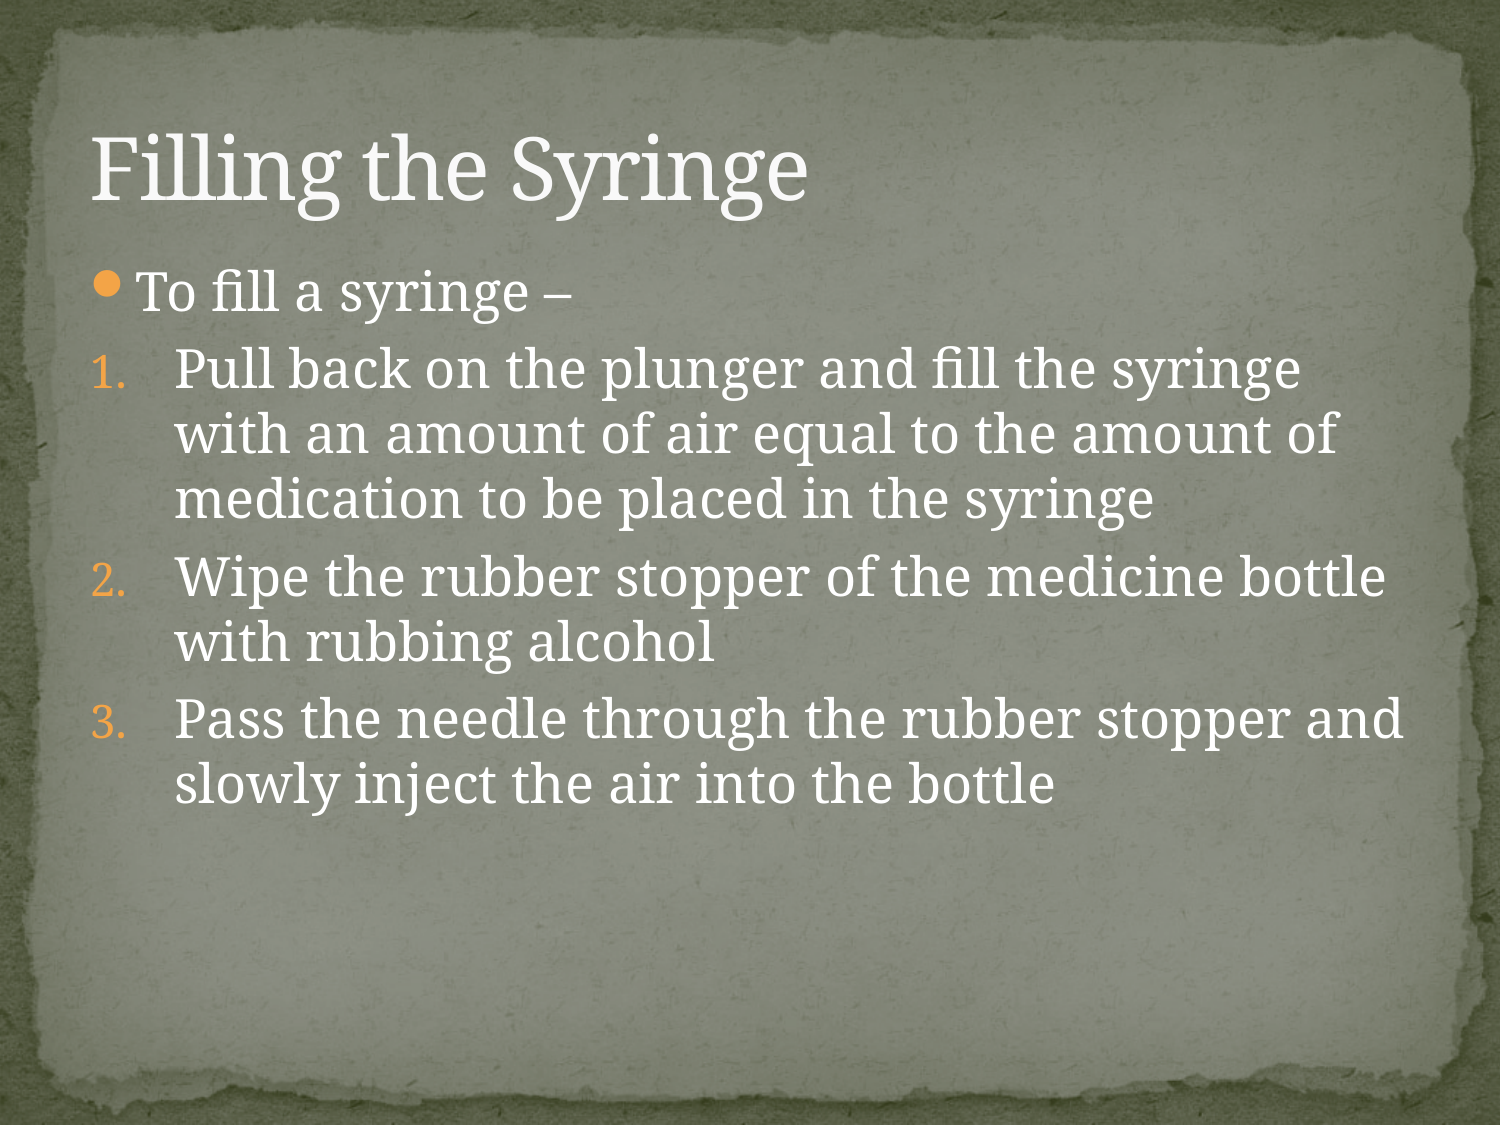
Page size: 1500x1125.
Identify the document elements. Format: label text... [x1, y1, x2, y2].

title Filling the Syringe [74, 24, 1425, 225]
list To fill a syringe – Pull back on the plunger and fill the syringe with an amount of air equal to the amount of medication to be placed in the syringe Wipe the rubber stopper of the medicine bottle with rubbing alcohol Pass the needle through the rubber stopper and slowly inject the air into the bottle [75, 249, 1425, 1000]
